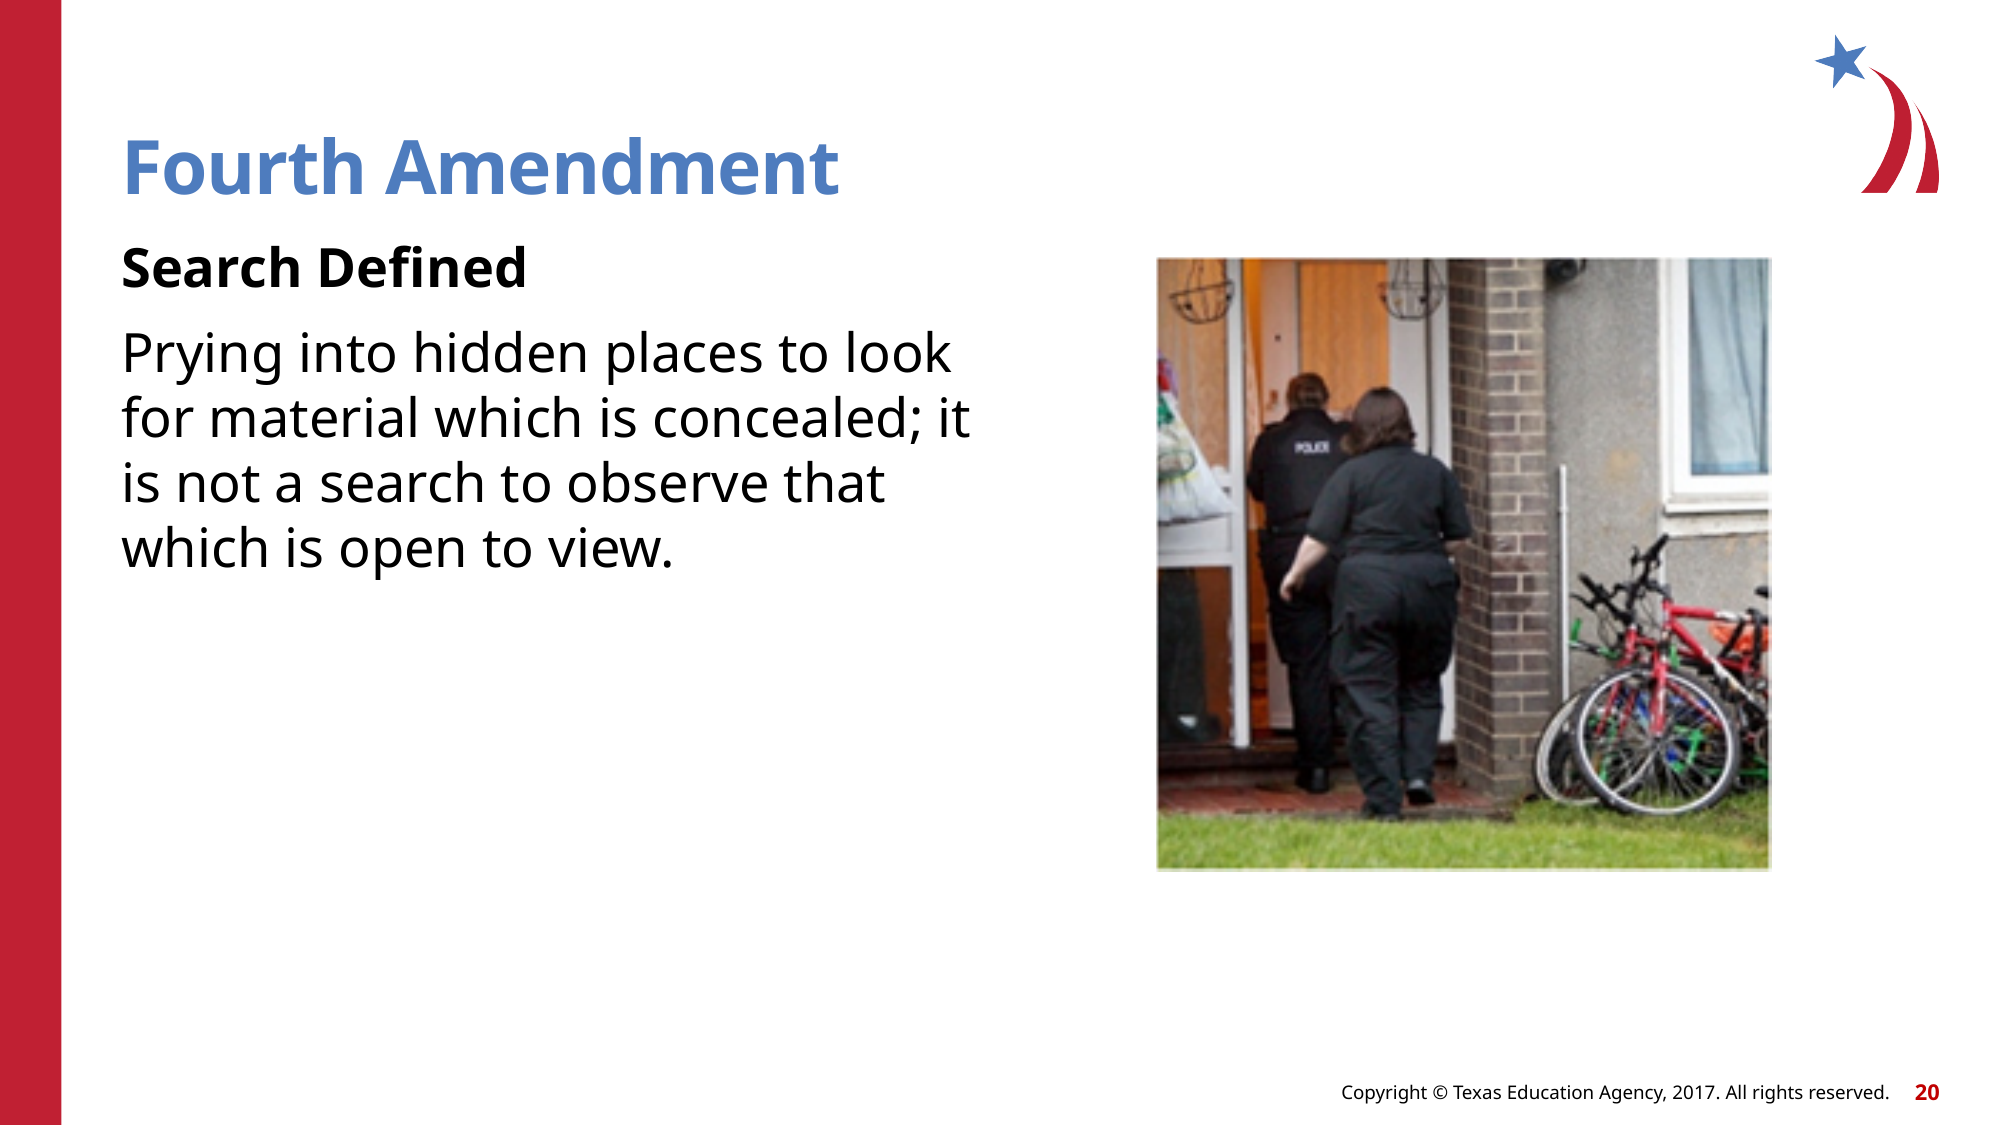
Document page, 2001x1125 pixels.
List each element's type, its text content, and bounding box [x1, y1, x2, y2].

picture [1814, 34, 1939, 193]
title Fourth Amendment [121, 66, 1772, 211]
list Search Defined Prying into hidden places to look for material which is concealed; it is not a search to observe that which is open to view. [121, 233, 1000, 1010]
picture [1156, 257, 1772, 872]
